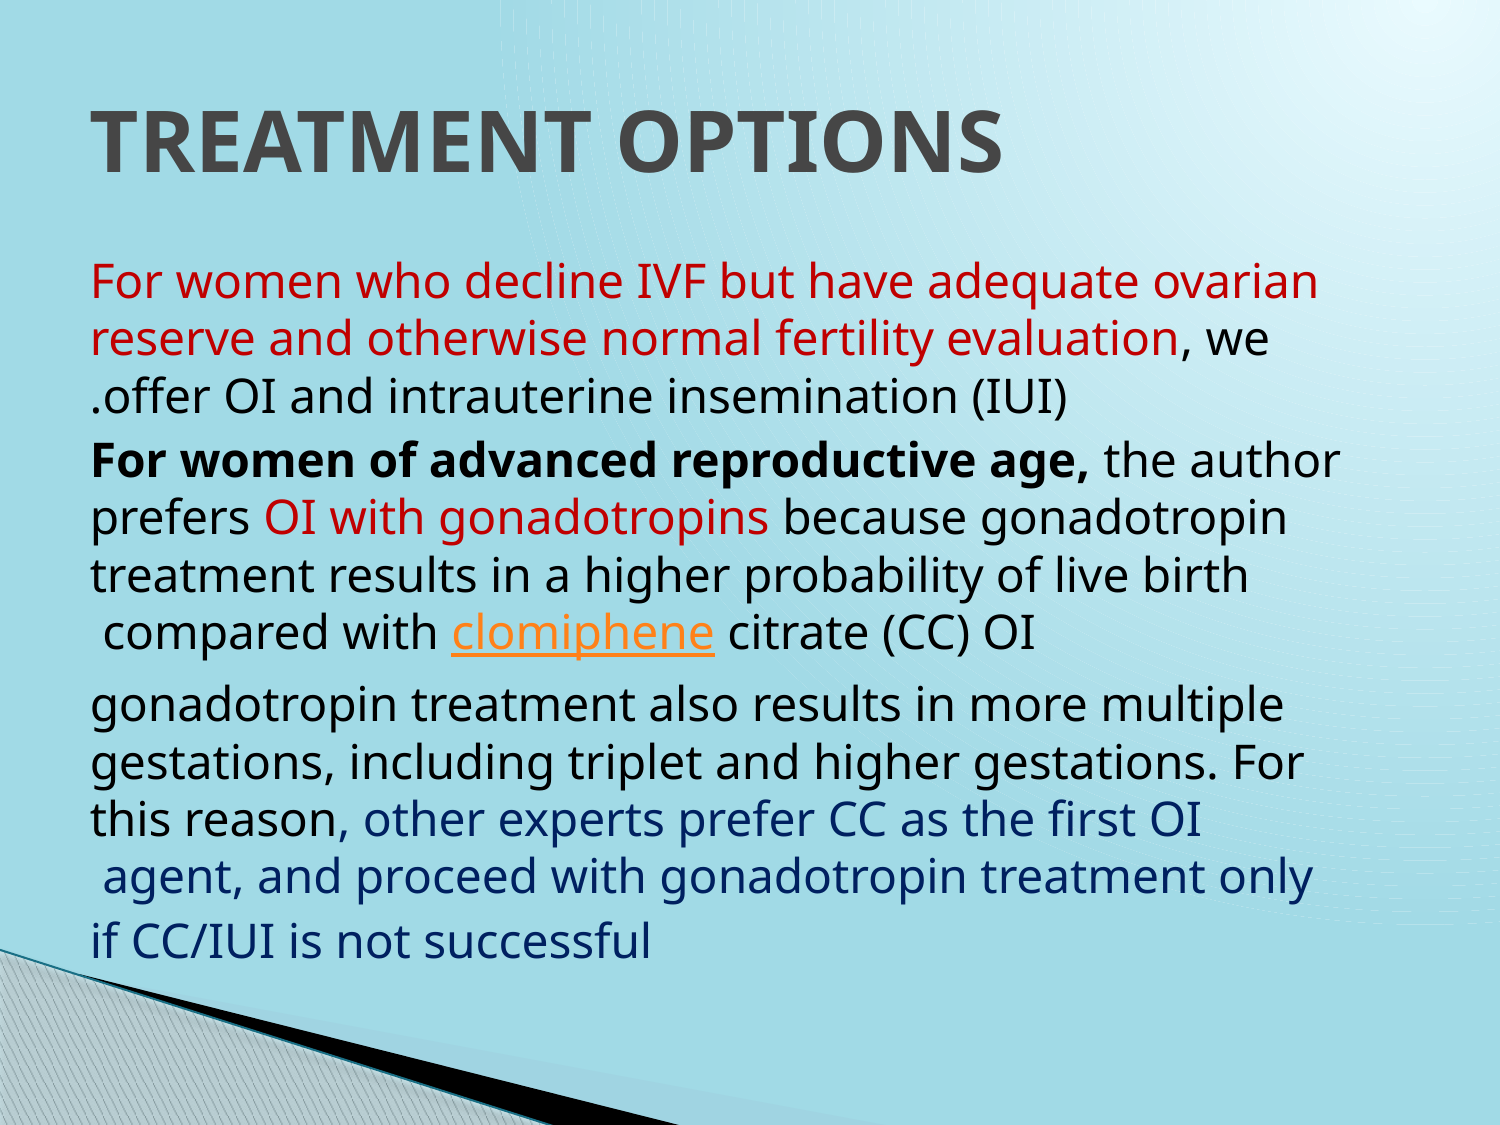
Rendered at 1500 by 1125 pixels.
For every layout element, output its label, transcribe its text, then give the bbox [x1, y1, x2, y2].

title TREATMENT OPTIONS [75, 45, 1425, 233]
list For women who decline IVF but have adequate ovarian reserve and otherwise normal fertility evaluation, we offer OI and intrauterine insemination (IUI). For women of advanced reproductive age, the author prefers OI with gonadotropins because gonadotropin treatment results in a higher probability of live birth compared with clomiphene citrate (CC) OI gonadotropin treatment also results in more multiple gestations, including triplet and higher gestations. For this reason, other experts prefer CC as the first OI agent, and proceed with gonadotropin treatment only if CC/IUI is not successful [75, 243, 1425, 986]
